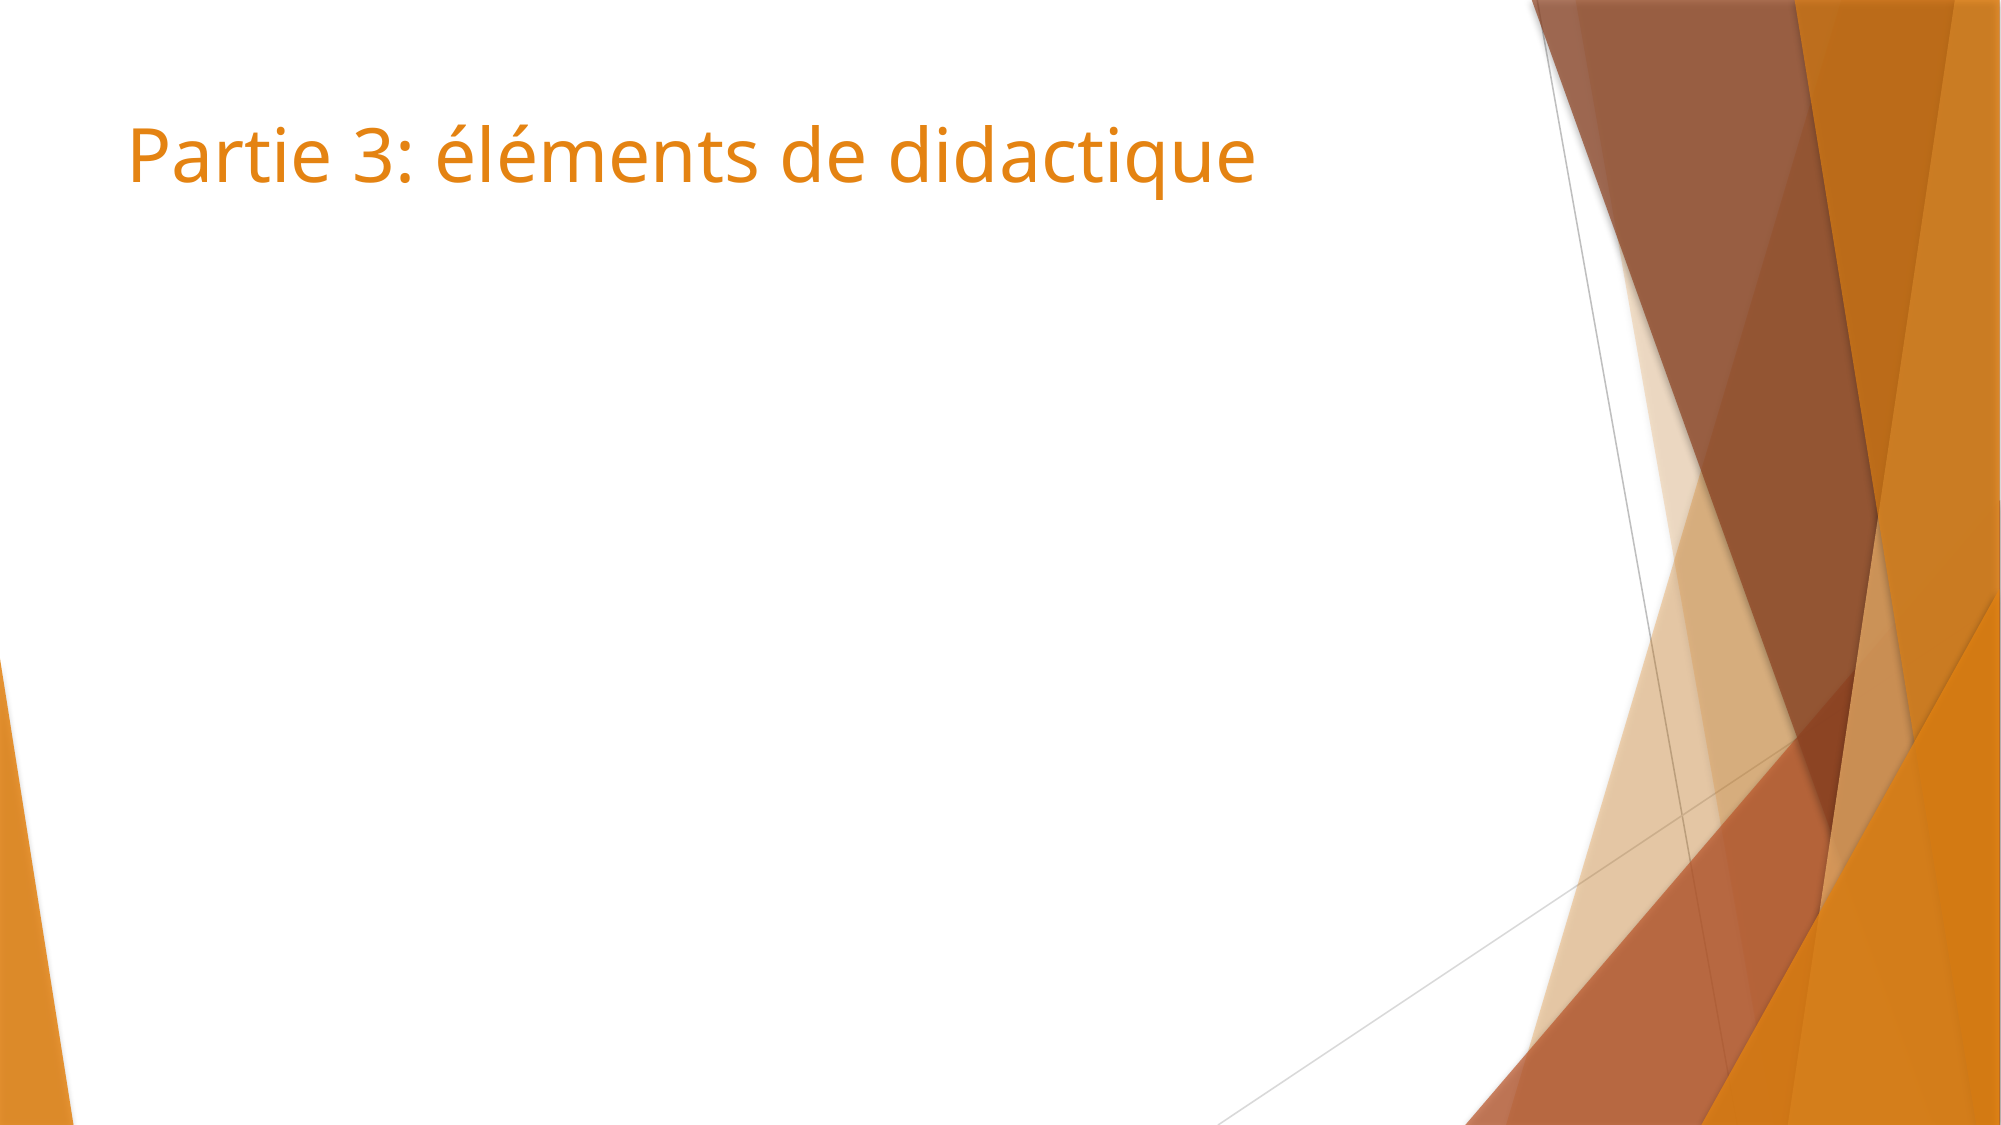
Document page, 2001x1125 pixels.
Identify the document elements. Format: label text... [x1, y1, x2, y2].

title Partie 3: éléments de didactique [111, 99, 1522, 317]
